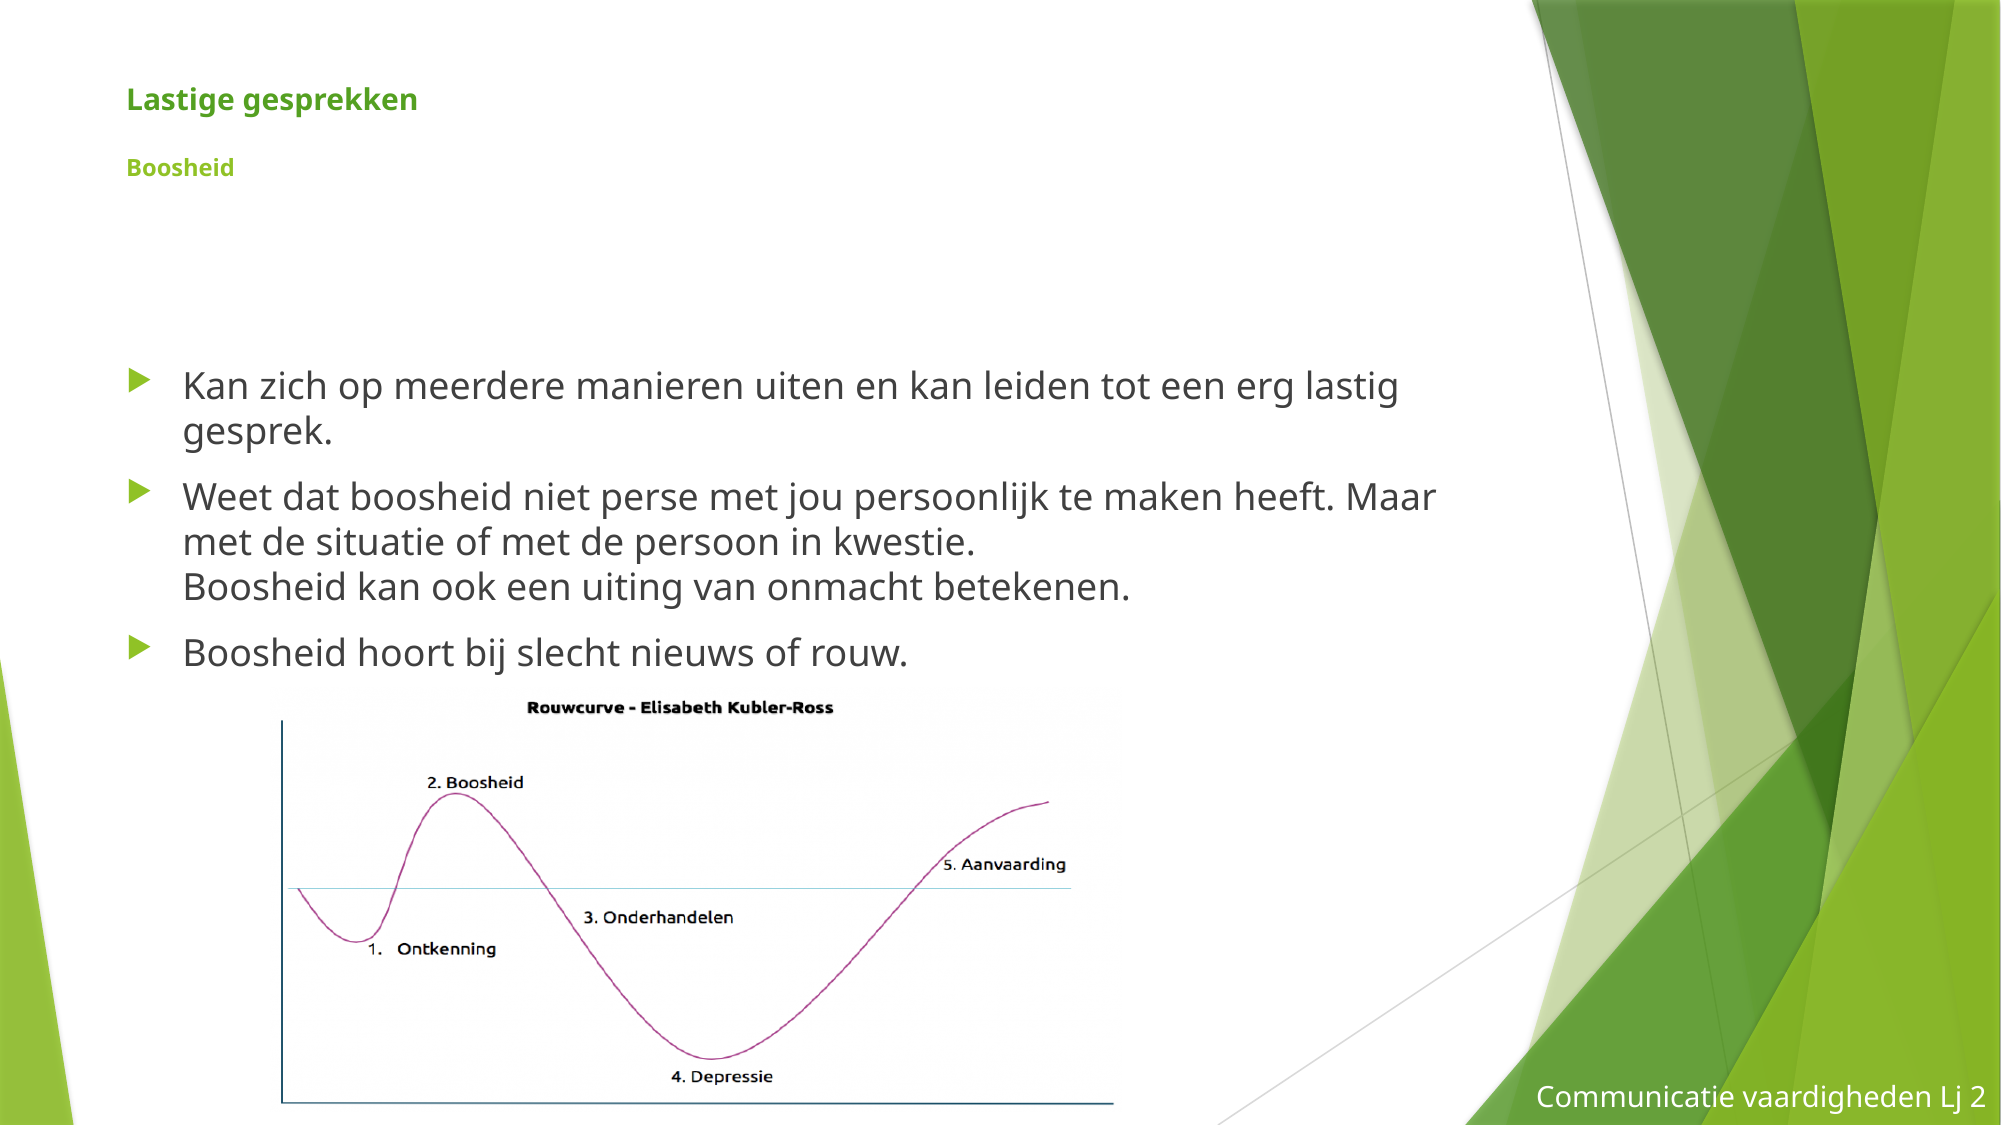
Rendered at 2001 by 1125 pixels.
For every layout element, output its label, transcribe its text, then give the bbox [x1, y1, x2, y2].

text_box Communicatie vaardigheden Lj 2 [1521, 1071, 2000, 1122]
list Kan zich op meerdere manieren uiten en kan leiden tot een erg lastig gesprek. Weet dat boosheid niet perse met jou persoonlijk te maken heeft. Maar met de situatie of met de persoon in kwestie. Boosheid kan ook een uiting van onmacht betekenen. Boosheid hoort bij slecht nieuws of rouw. [111, 354, 1522, 992]
title Lastige gesprekken Boosheid [111, 72, 1522, 224]
picture [270, 686, 1123, 1112]
